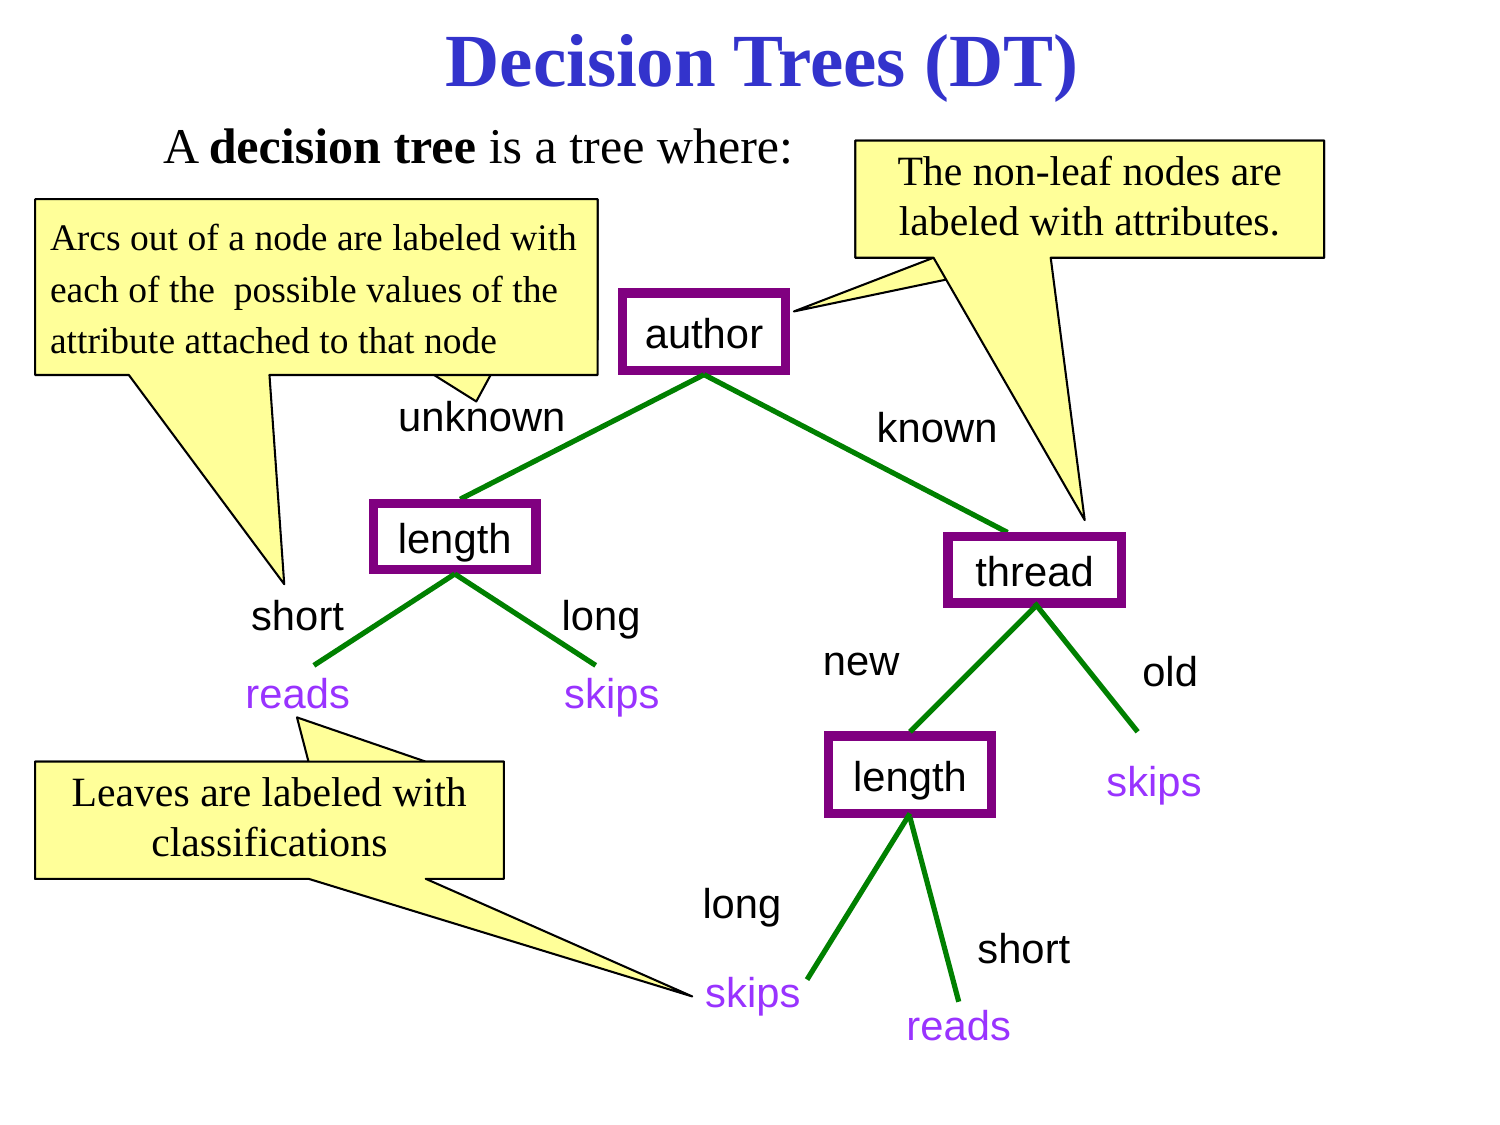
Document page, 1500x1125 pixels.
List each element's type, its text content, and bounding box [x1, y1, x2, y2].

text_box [34, 198, 598, 376]
slide_number A decision tree is a tree where: [0, 93, 809, 200]
title Decision Trees (DT) [62, 0, 1463, 113]
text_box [34, 761, 505, 880]
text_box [210, 292, 1241, 1047]
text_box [855, 140, 1325, 258]
